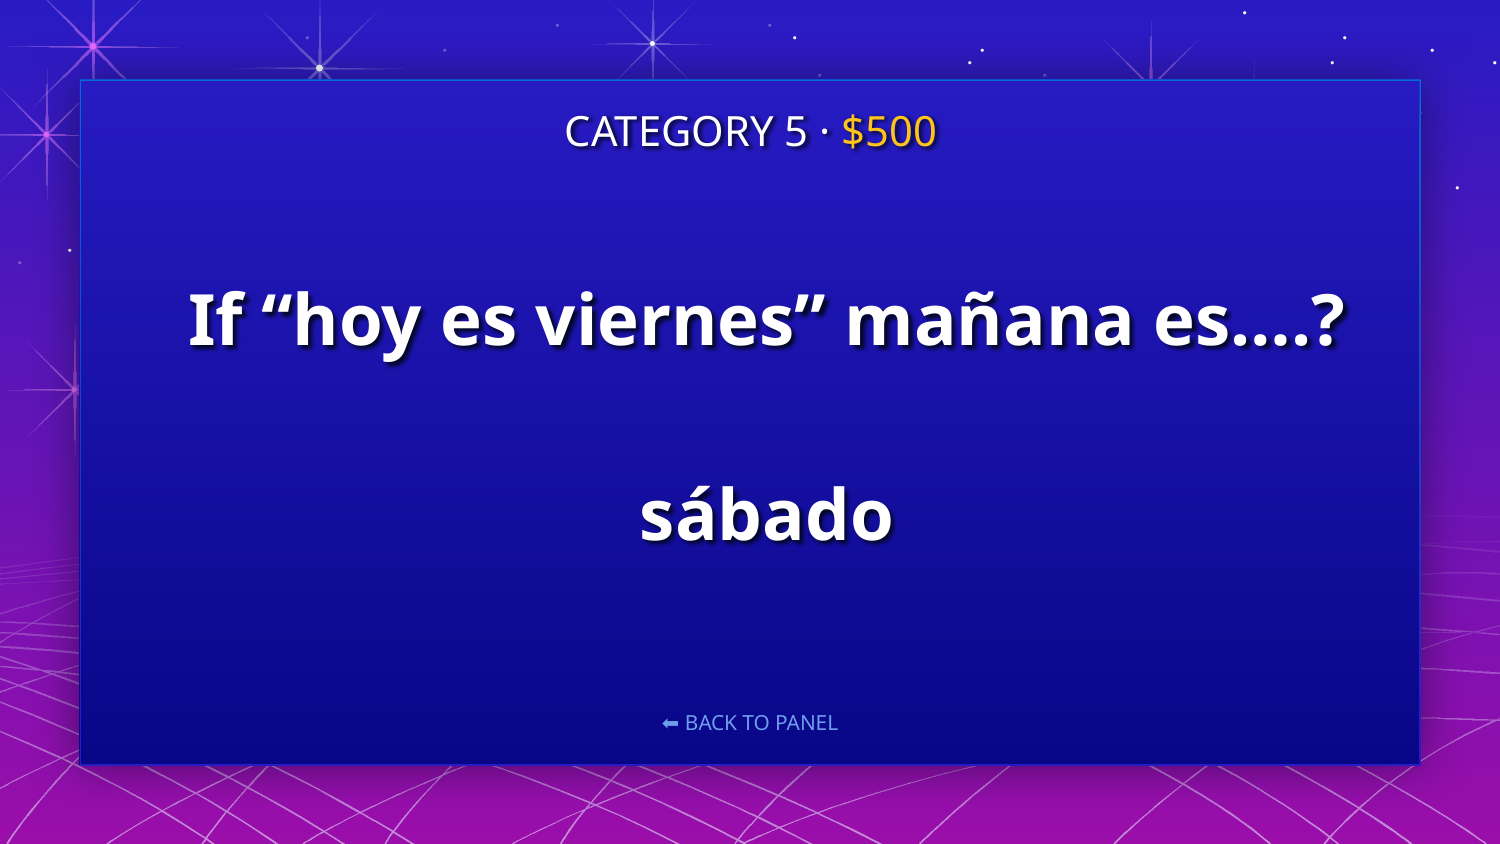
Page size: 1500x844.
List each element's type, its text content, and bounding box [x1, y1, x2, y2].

text_box sábado [186, 468, 1348, 628]
title If “hoy es viernes” mañana es….? [186, 49, 1348, 468]
subtitle CATEGORY 5 · $500 [170, 105, 1332, 178]
